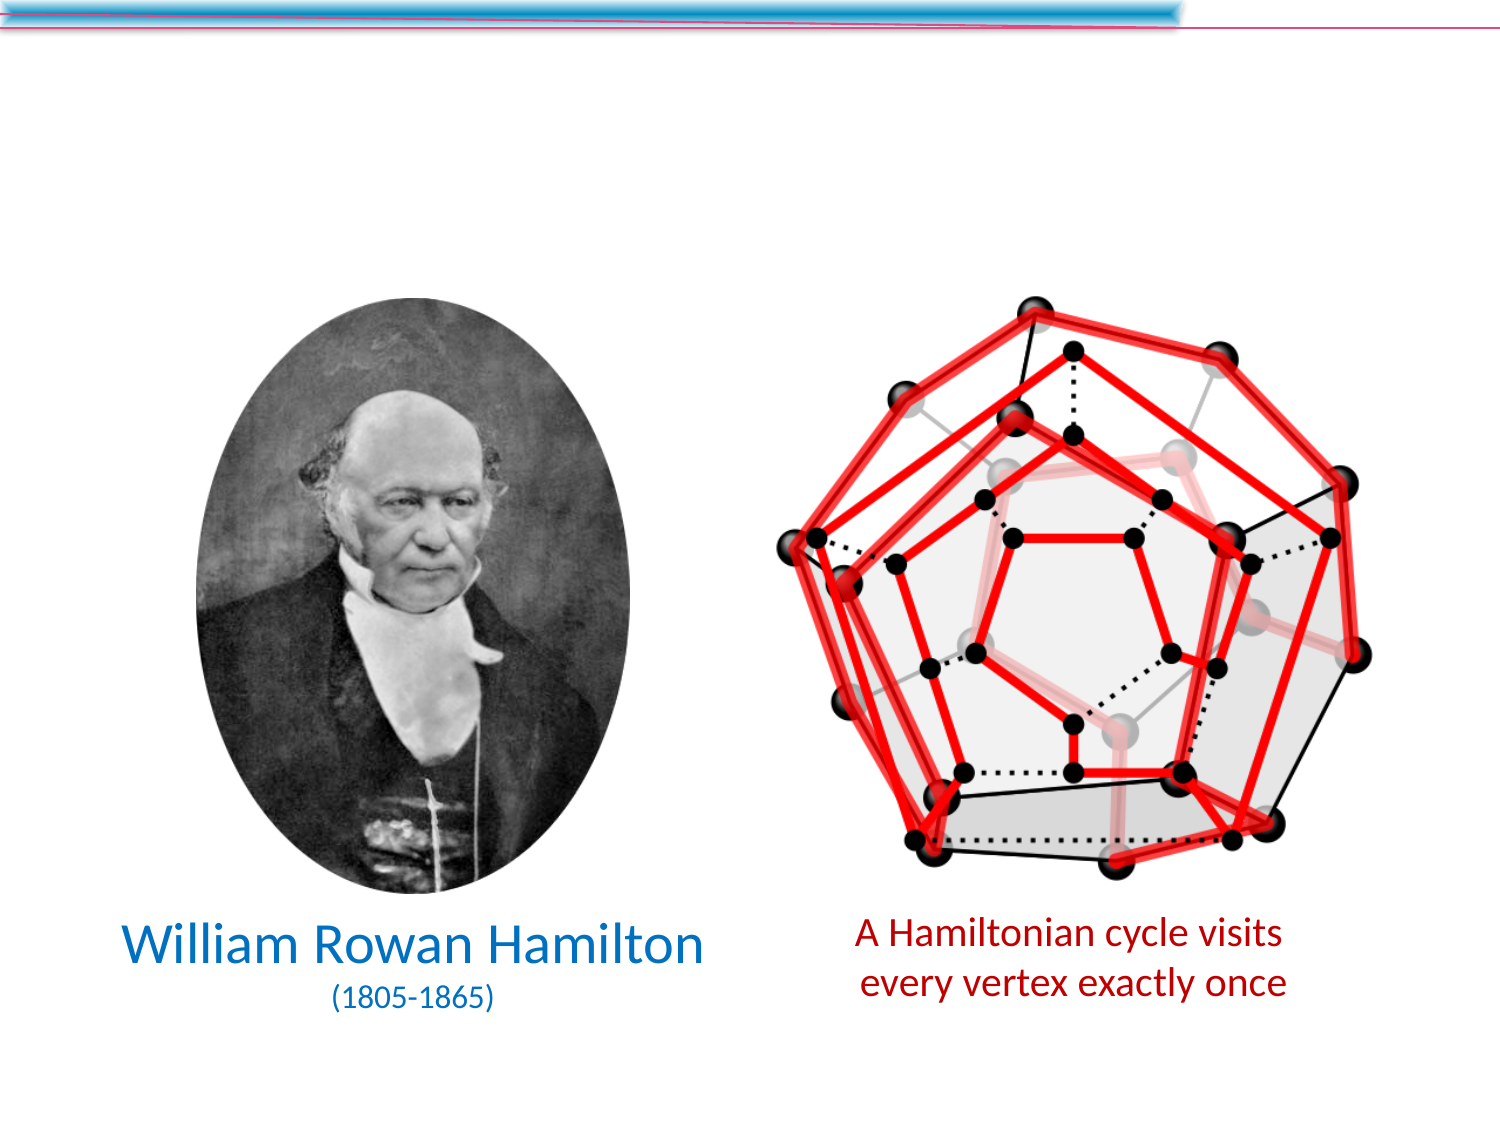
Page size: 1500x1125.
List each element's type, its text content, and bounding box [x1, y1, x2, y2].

text_box A Hamiltonian cycle visits every vertex exactly once [653, 897, 1494, 1013]
text_box William Rowan Hamilton (1805-1865) [0, 897, 833, 1023]
picture [196, 298, 630, 894]
picture [773, 287, 1374, 889]
